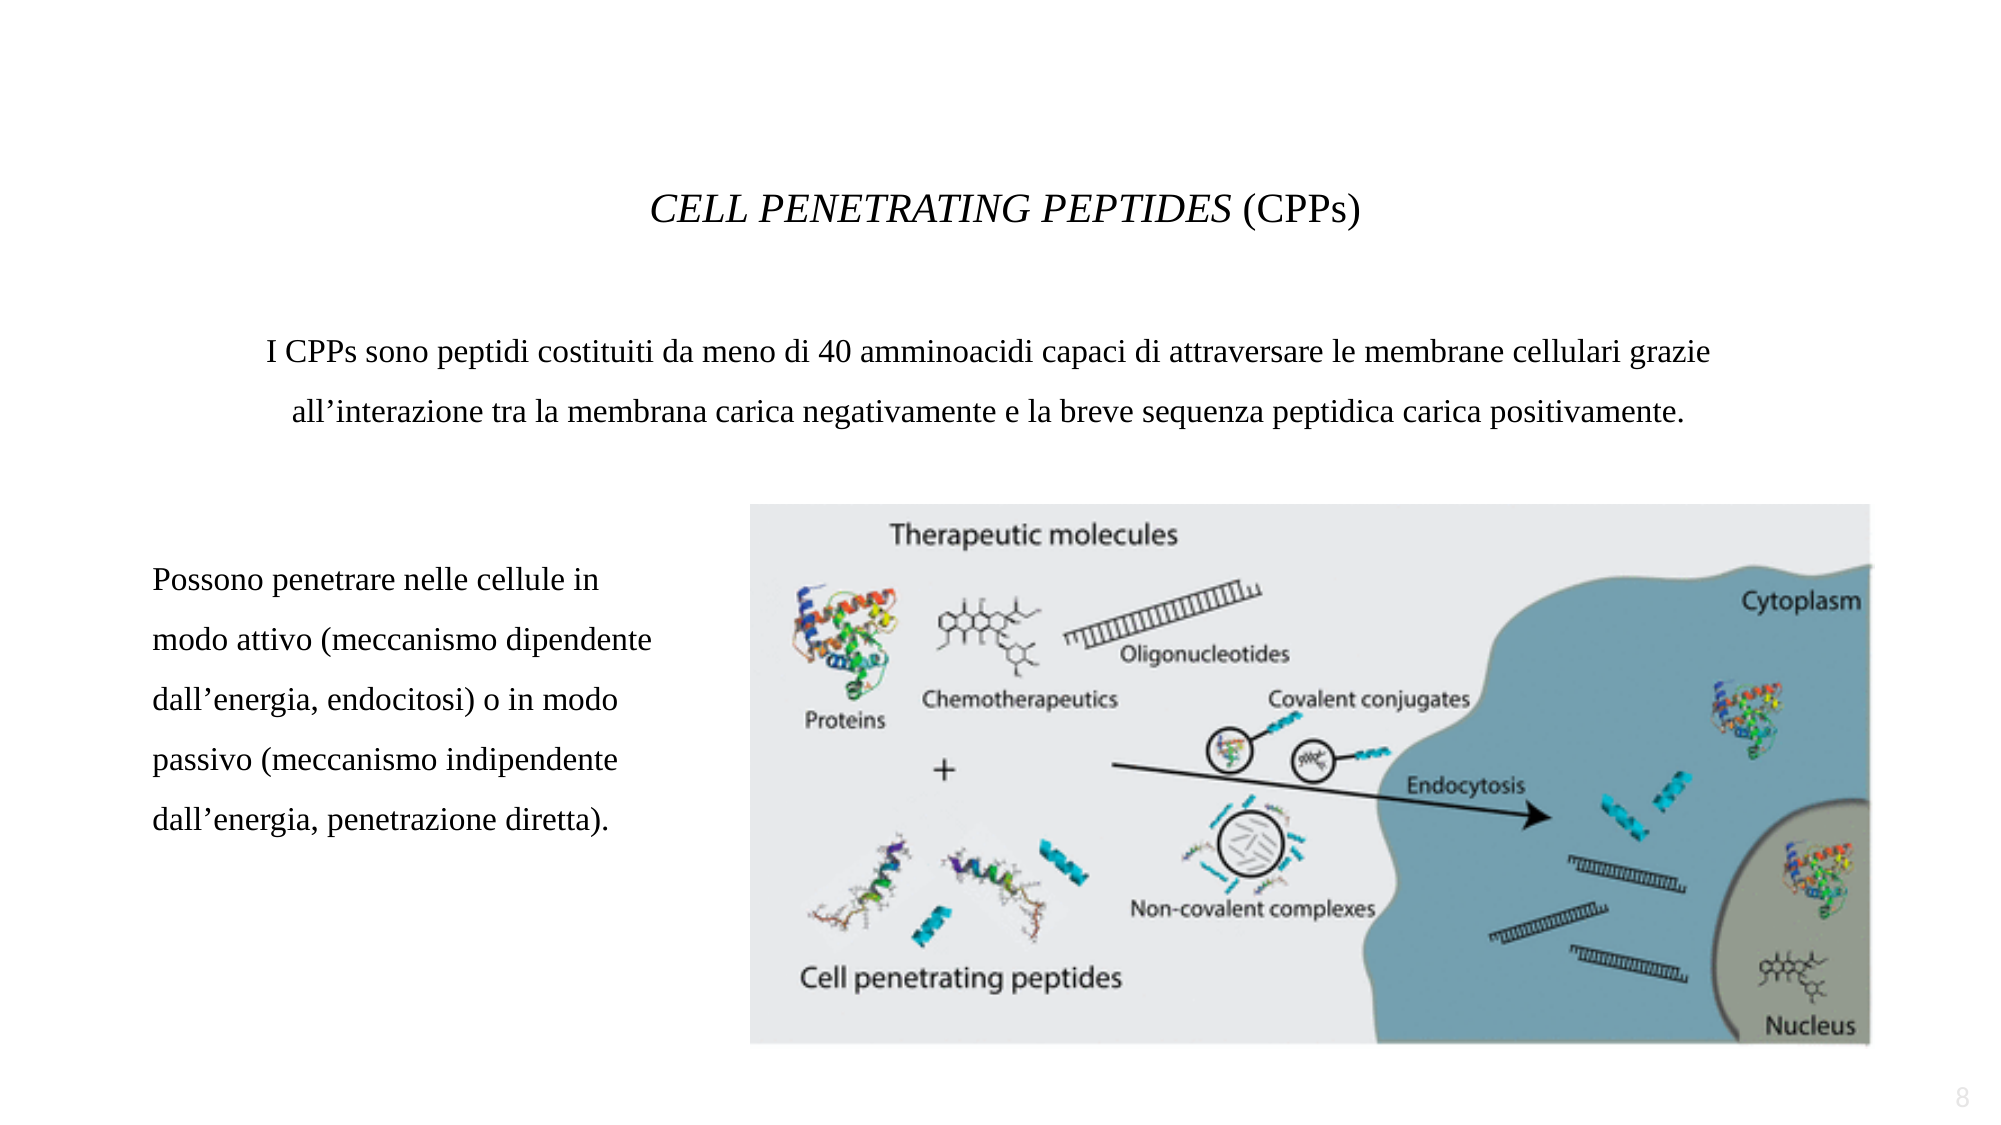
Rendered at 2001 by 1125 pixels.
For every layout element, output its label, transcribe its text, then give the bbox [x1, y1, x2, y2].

picture [750, 504, 1875, 1049]
text_box I CPPs sono peptidi costituiti da meno di 40 amminoacidi capaci di attraversare le membrane cellulari grazie all’interazione tra la membrana carica negativamente e la breve sequenza peptidica carica positivamente. [163, 301, 1816, 437]
text_box CELL PENETRATING PEPTIDES (CPPs) [234, 173, 1766, 239]
text_box Possono penetrare nelle cellule in modo attivo (meccanismo dipendente dall’energia, endocitosi) o in modo passivo (meccanismo indipendente dall’energia, penetrazione diretta). [137, 529, 683, 844]
